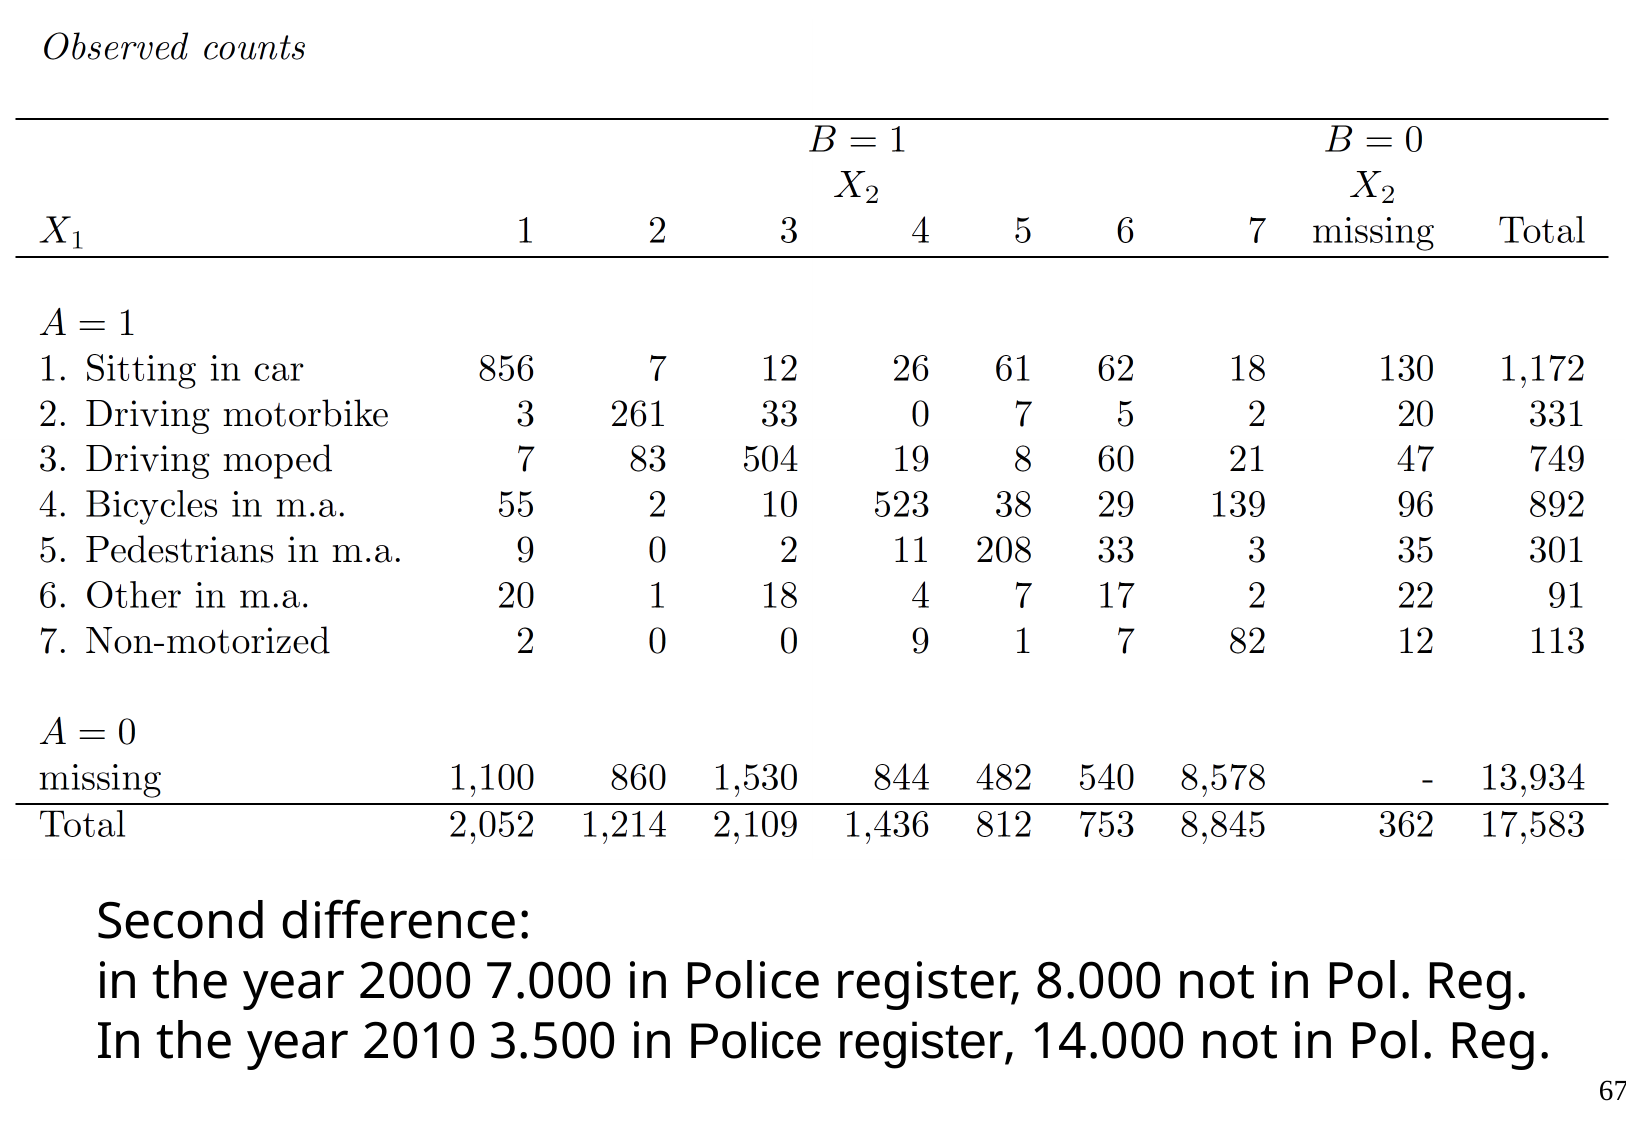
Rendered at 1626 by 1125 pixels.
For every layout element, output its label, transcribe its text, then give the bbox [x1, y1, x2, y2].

text_box Second difference: in the year 2000 7.000 in Police register, 8.000 not in Pol. Reg. In the year 2010 3.500 in Police register, 14.000 not in Pol. Reg. [81, 881, 1567, 1077]
picture [0, 18, 1625, 860]
